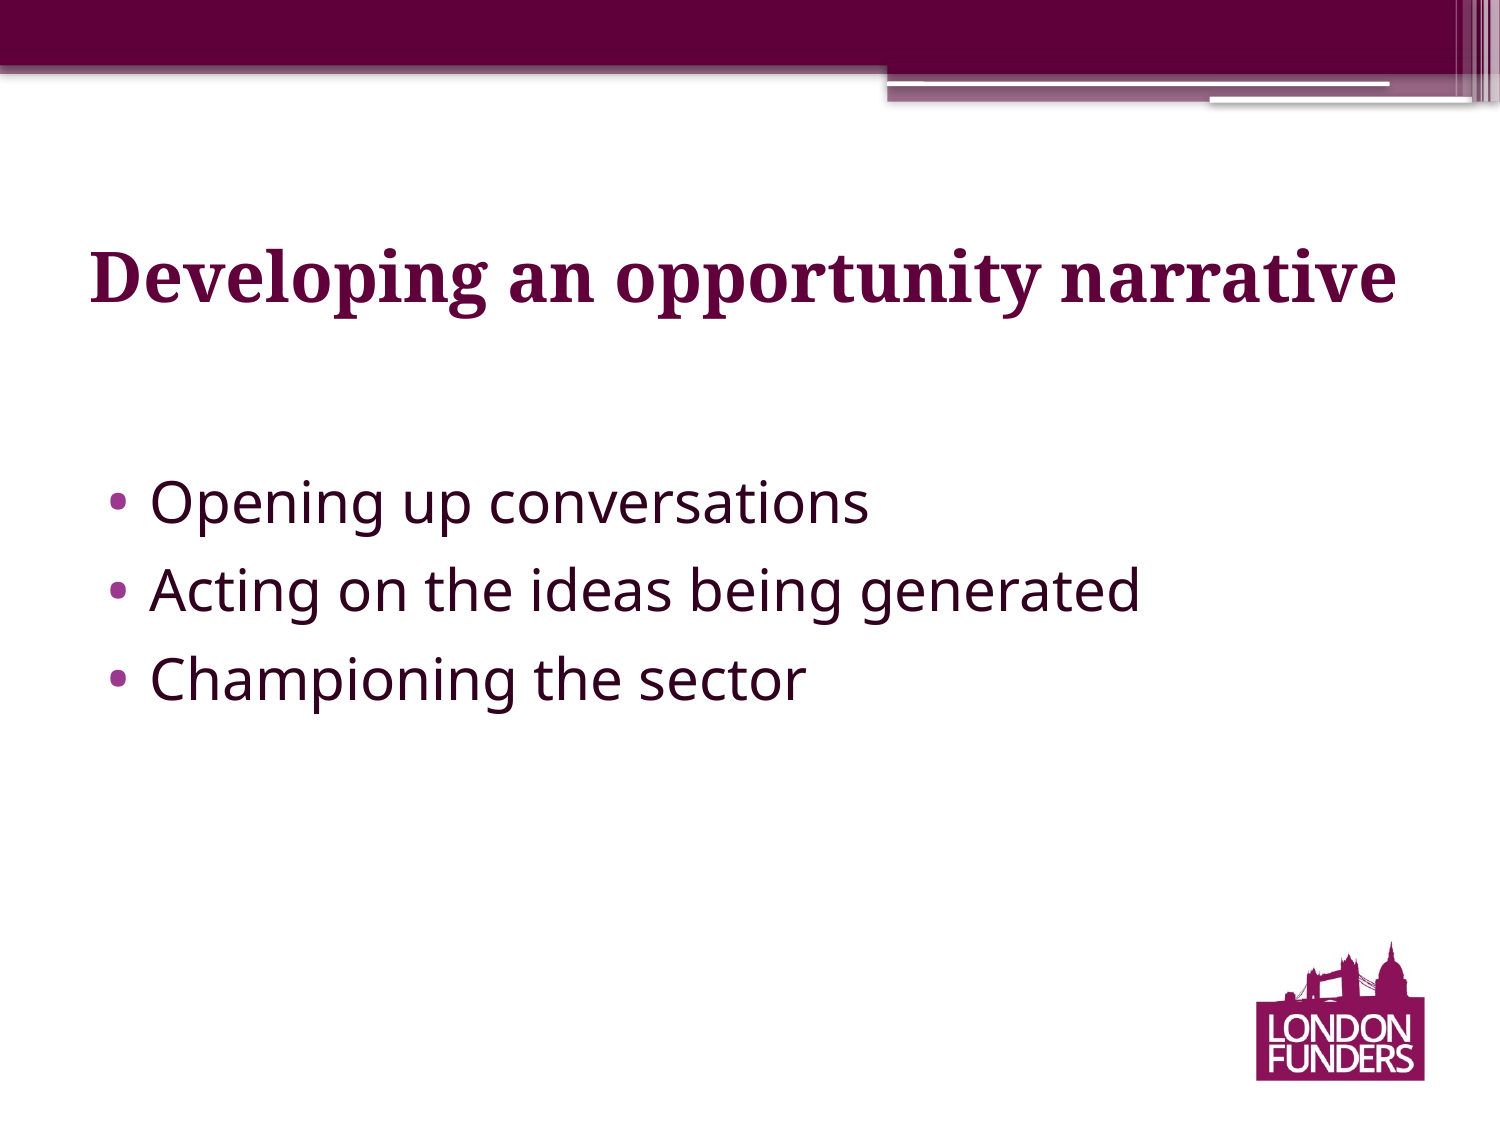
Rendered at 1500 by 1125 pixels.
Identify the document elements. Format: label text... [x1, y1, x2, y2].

title Developing an opportunity narrative [75, 187, 1425, 363]
list Opening up conversations Acting on the ideas being generated Championing the sector [75, 368, 1425, 1079]
